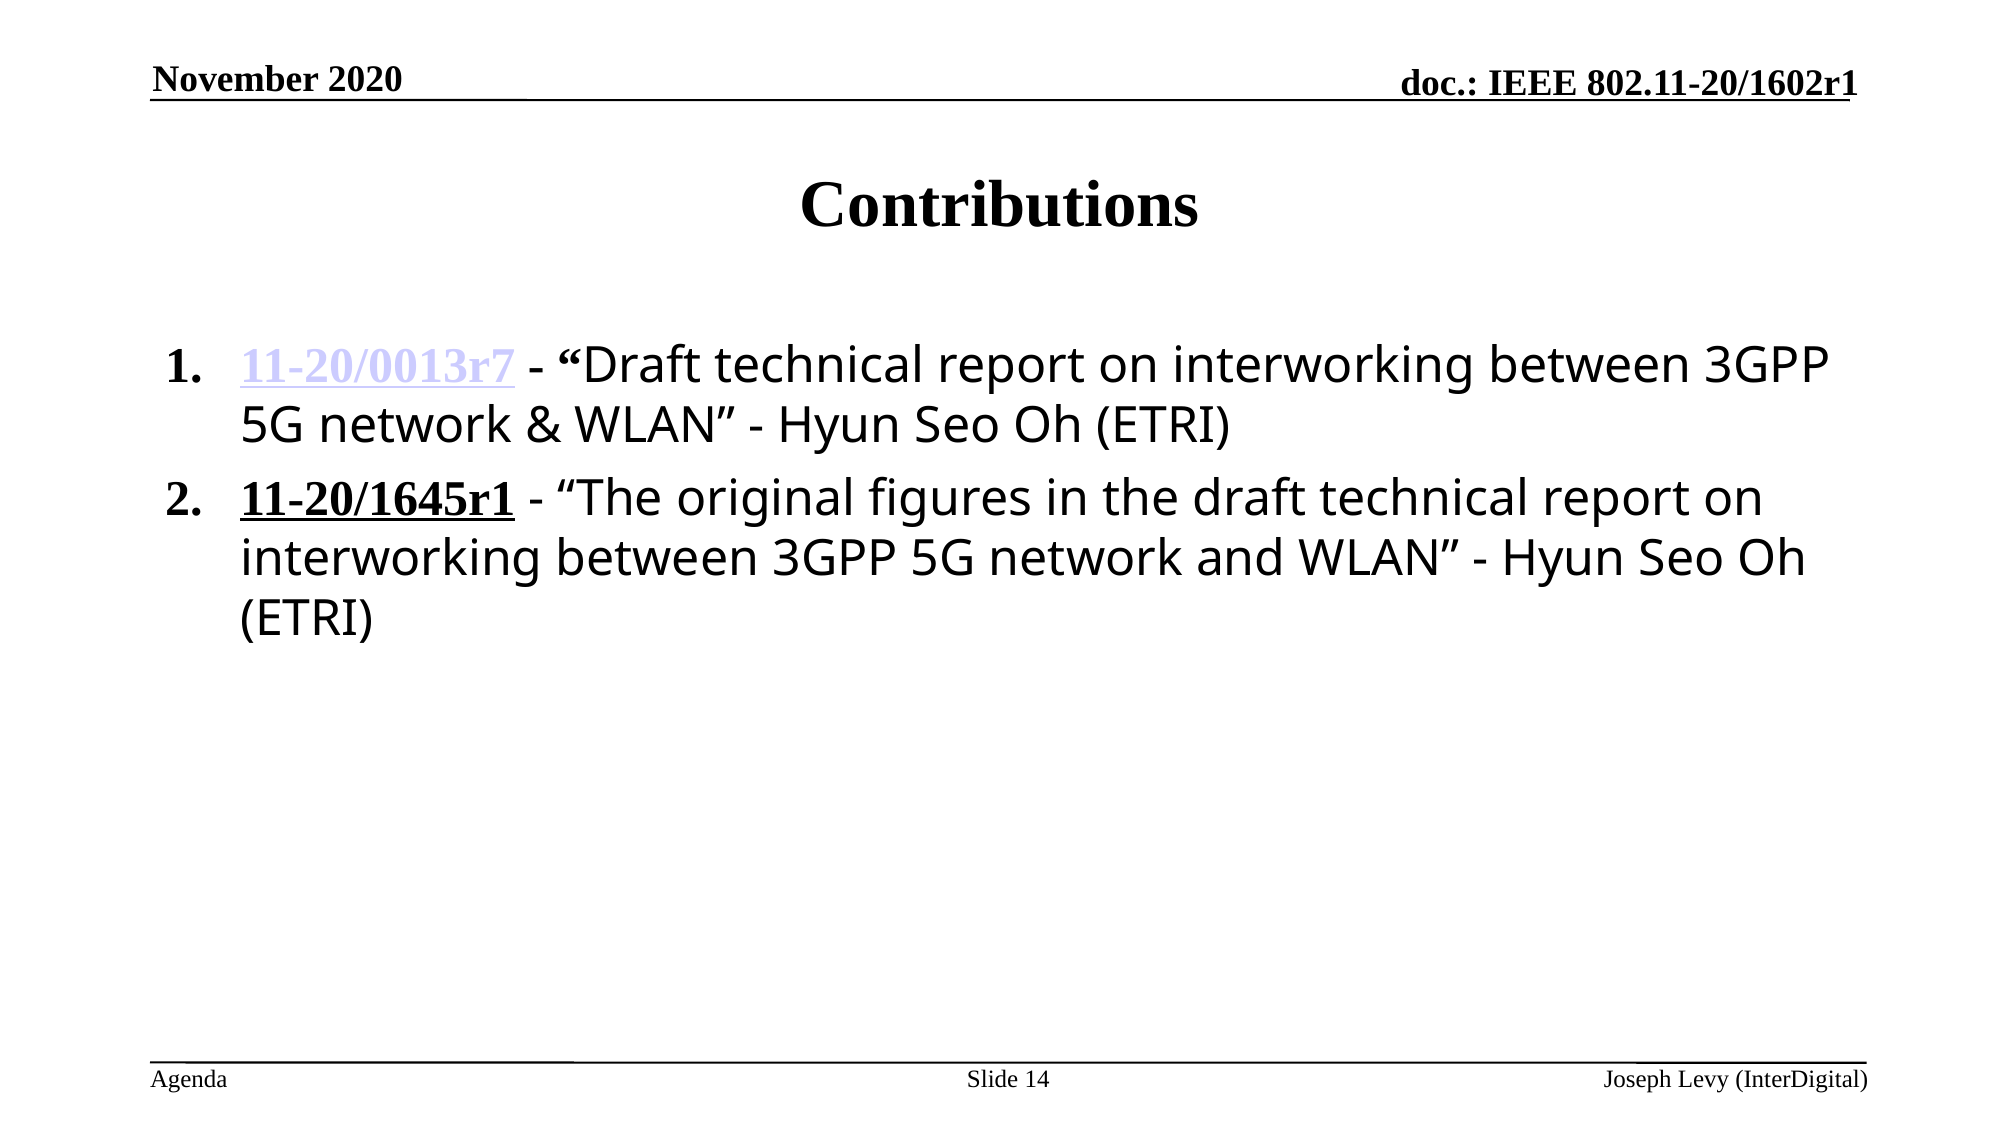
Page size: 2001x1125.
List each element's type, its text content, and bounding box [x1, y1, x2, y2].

list 11-20/0013r7 - “Draft technical report on interworking between 3GPP 5G network & WLAN” - Hyun Seo Oh (ETRI) 11-20/1645r1 - “The original figures in the draft technical report on interworking between 3GPP 5G network and WLAN” - Hyun Seo Oh (ETRI) [149, 324, 1850, 1000]
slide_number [152, 54, 563, 100]
title Contributions [149, 112, 1850, 288]
slide_number Slide 14 [950, 1061, 1067, 1123]
footer Joseph Levy (InterDigital) [1171, 1061, 1869, 1093]
